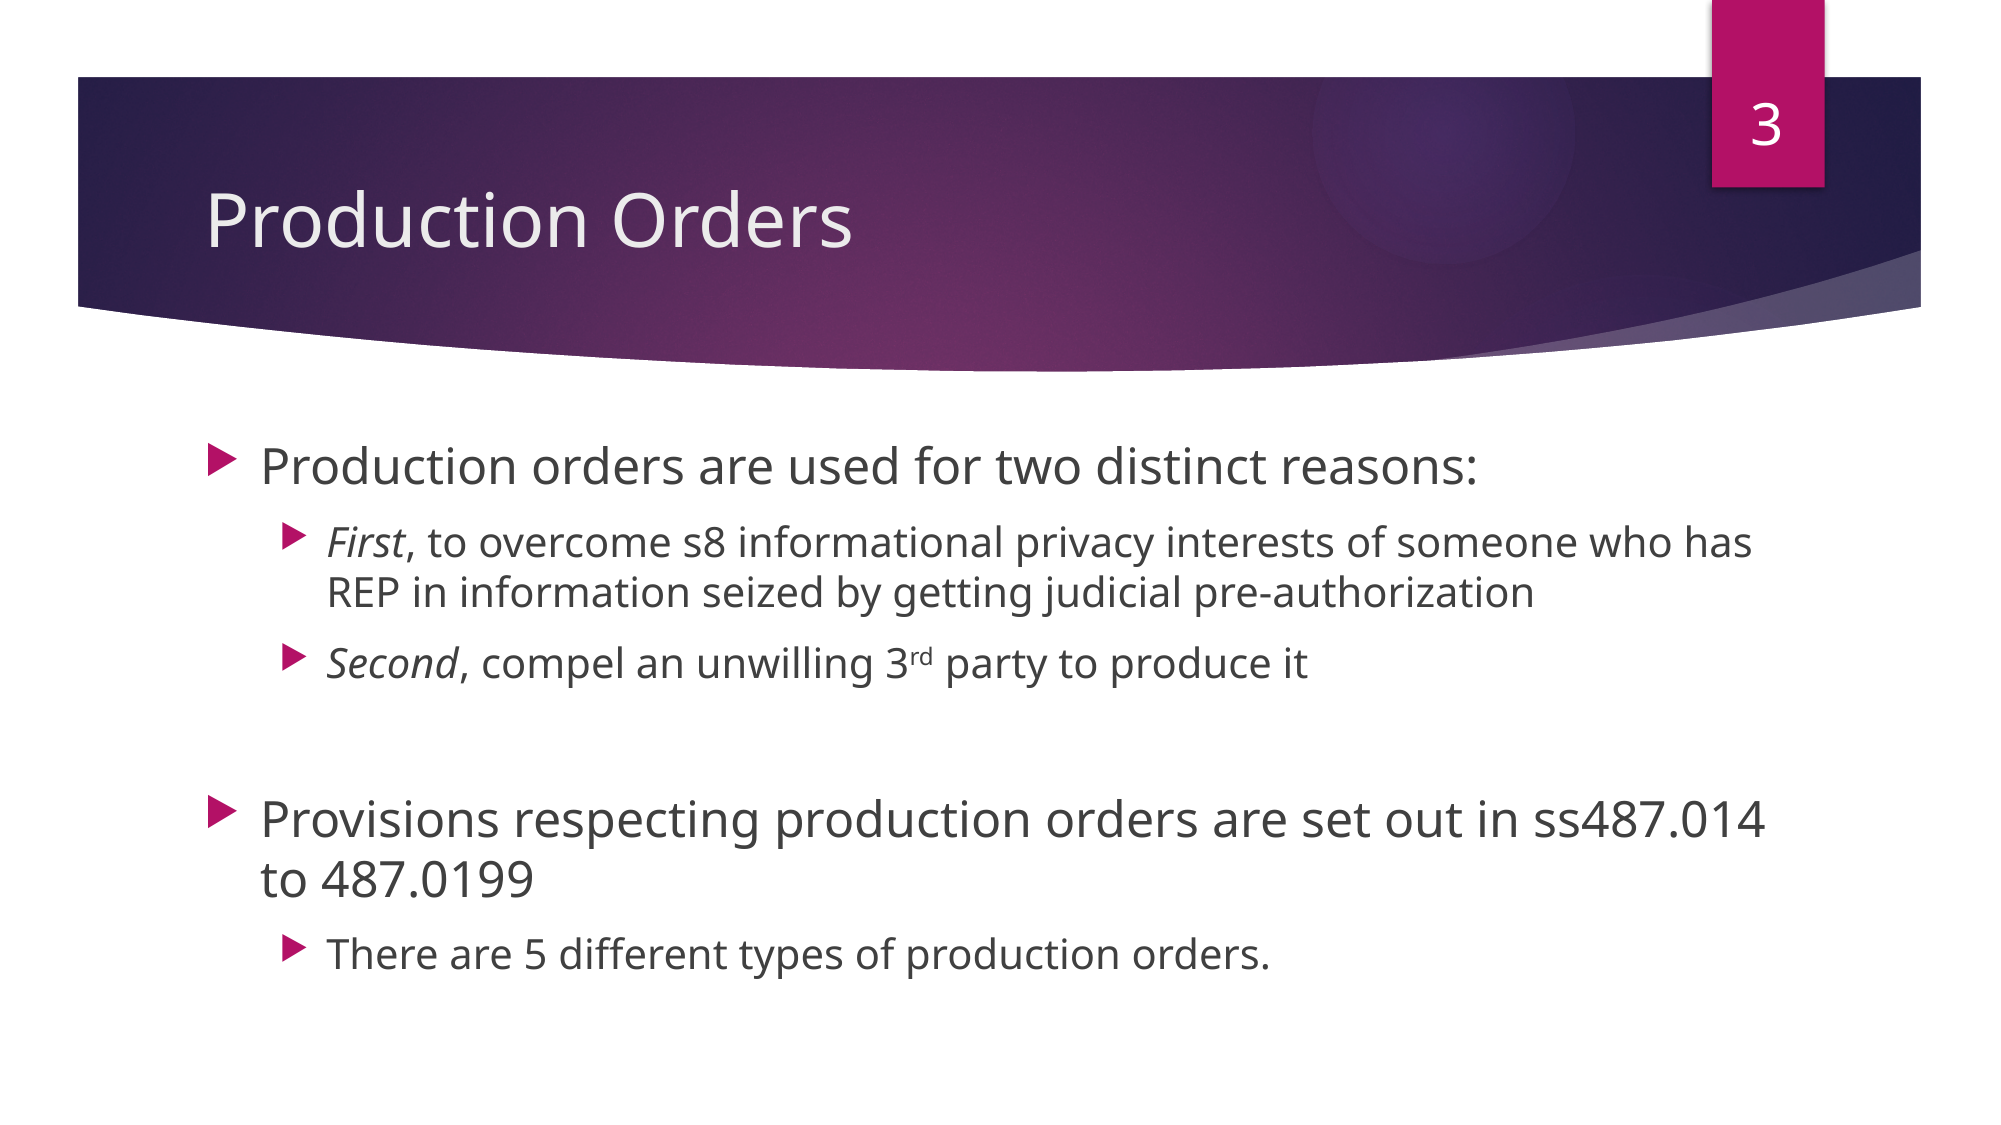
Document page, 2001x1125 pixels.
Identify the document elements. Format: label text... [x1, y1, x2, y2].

title Production Orders [189, 159, 1627, 276]
slide_number 3 [1698, 48, 1836, 175]
list Production orders are used for two distinct reasons: First, to overcome s8 informational privacy interests of someone who has REP in information seized by getting judicial pre-authorization Second, compel an unwilling 3rd party to produce it Provisions respecting production orders are set out in ss487.014 to 487.0199 There are 5 different types of production orders. [189, 427, 1836, 988]
